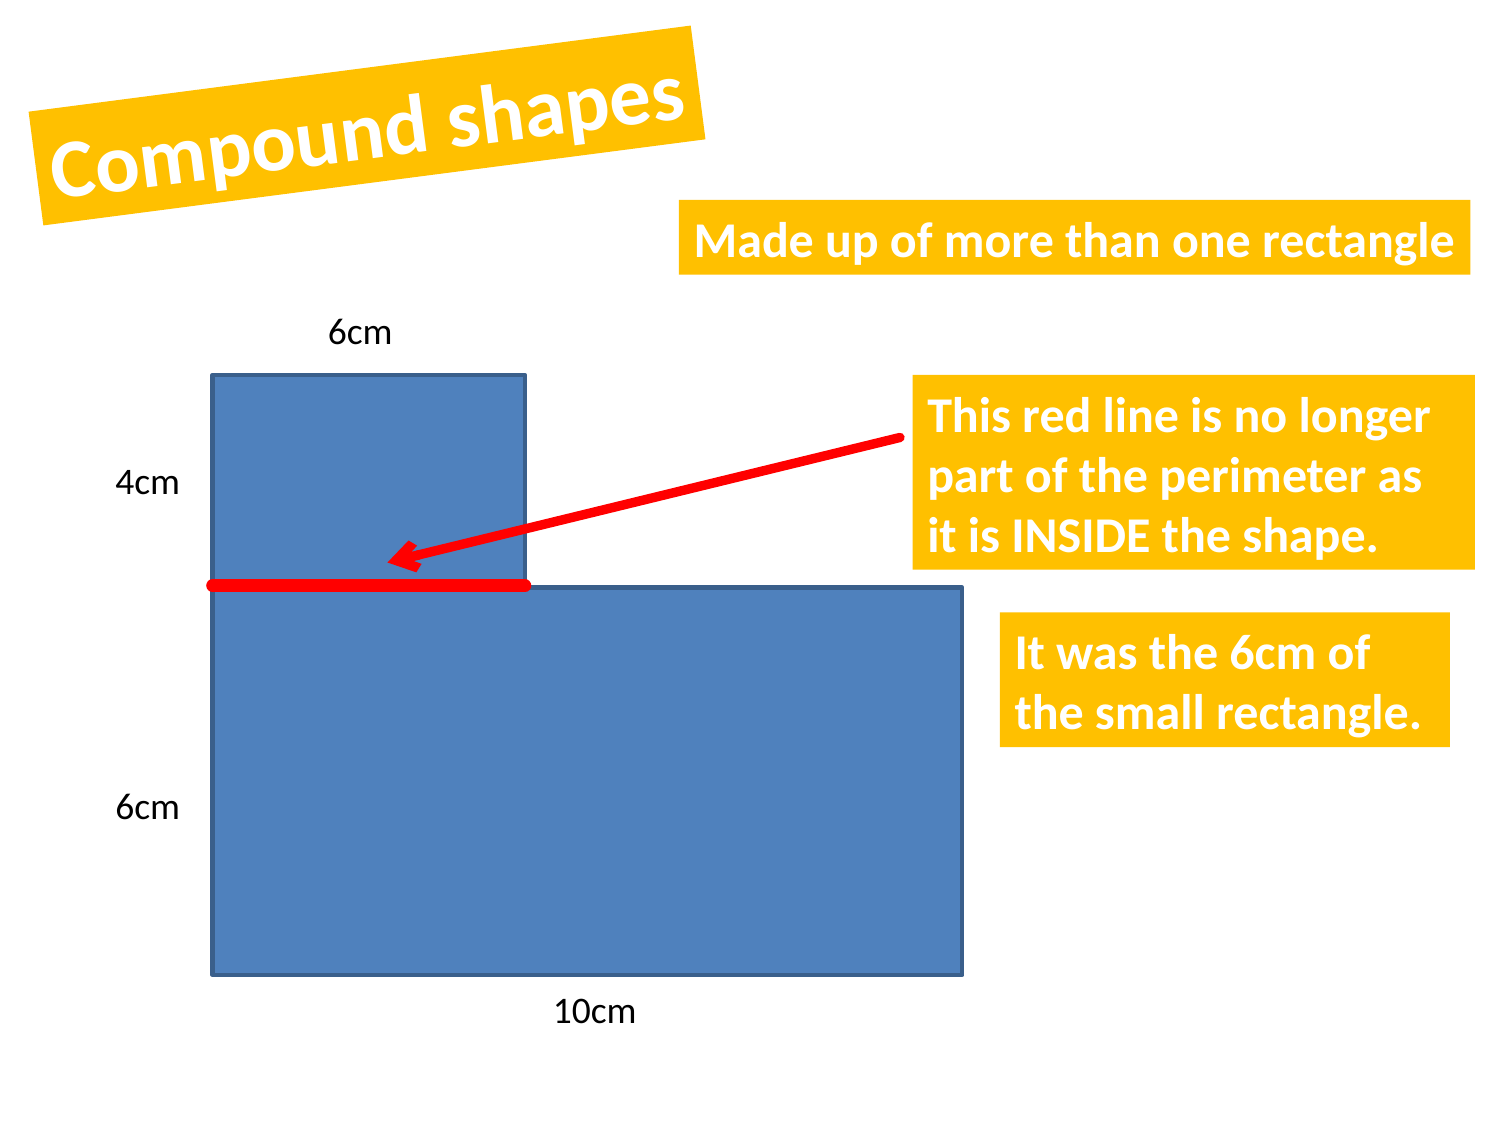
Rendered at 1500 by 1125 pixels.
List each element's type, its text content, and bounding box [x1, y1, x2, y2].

text_box It was the 6cm of the small rectangle. [999, 612, 1450, 748]
text_box This red line is no longer part of the perimeter as it is INSIDE the shape. [912, 374, 1475, 570]
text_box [99, 587, 963, 1040]
text_box Compound shapes [28, 25, 706, 226]
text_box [387, 437, 901, 563]
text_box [99, 299, 526, 586]
text_box Made up of more than one rectangle [678, 199, 1471, 275]
